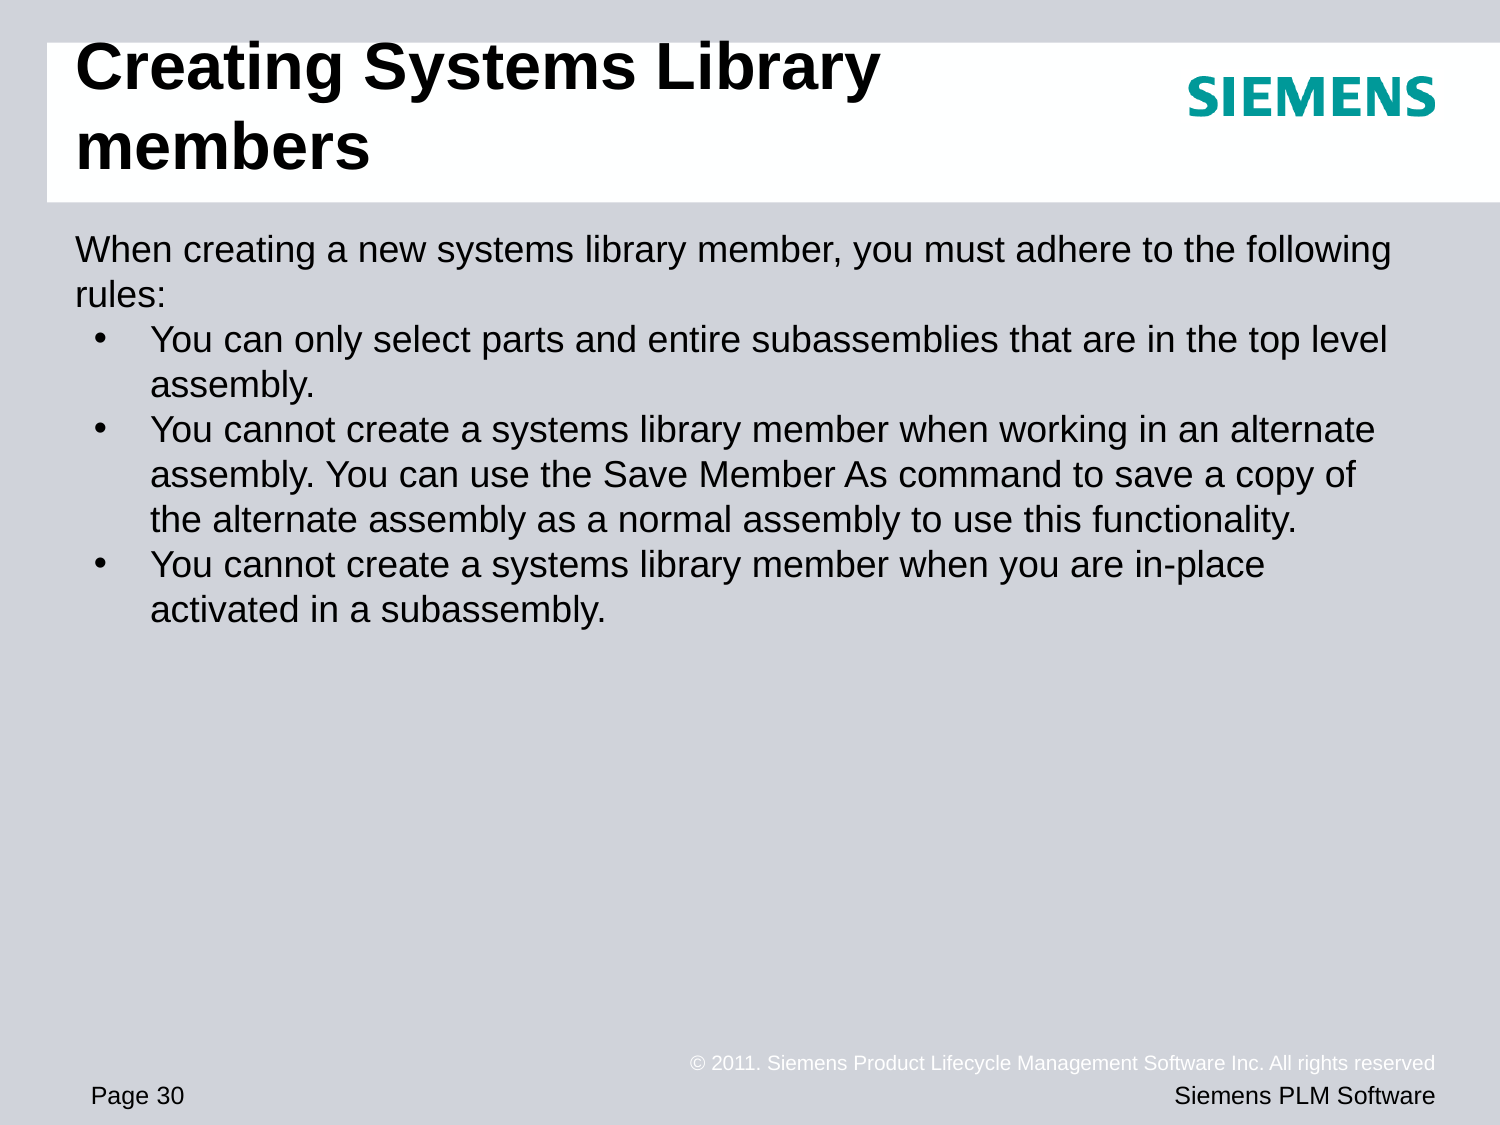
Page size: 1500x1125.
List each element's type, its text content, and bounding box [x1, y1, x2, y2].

picture [1181, 69, 1444, 123]
list When creating a new systems library member, you must adhere to the following rules: You can only select parts and entire subassemblies that are in the top level assembly. You cannot create a systems library member when working in an alternate assembly. You can use the Save Member As command to save a copy of the alternate assembly as a normal assembly to use this functionality. You cannot create a systems library member when you are in-place activated in a subassembly. [74, 224, 1413, 1038]
title Creating Systems Library members [74, 49, 1095, 183]
